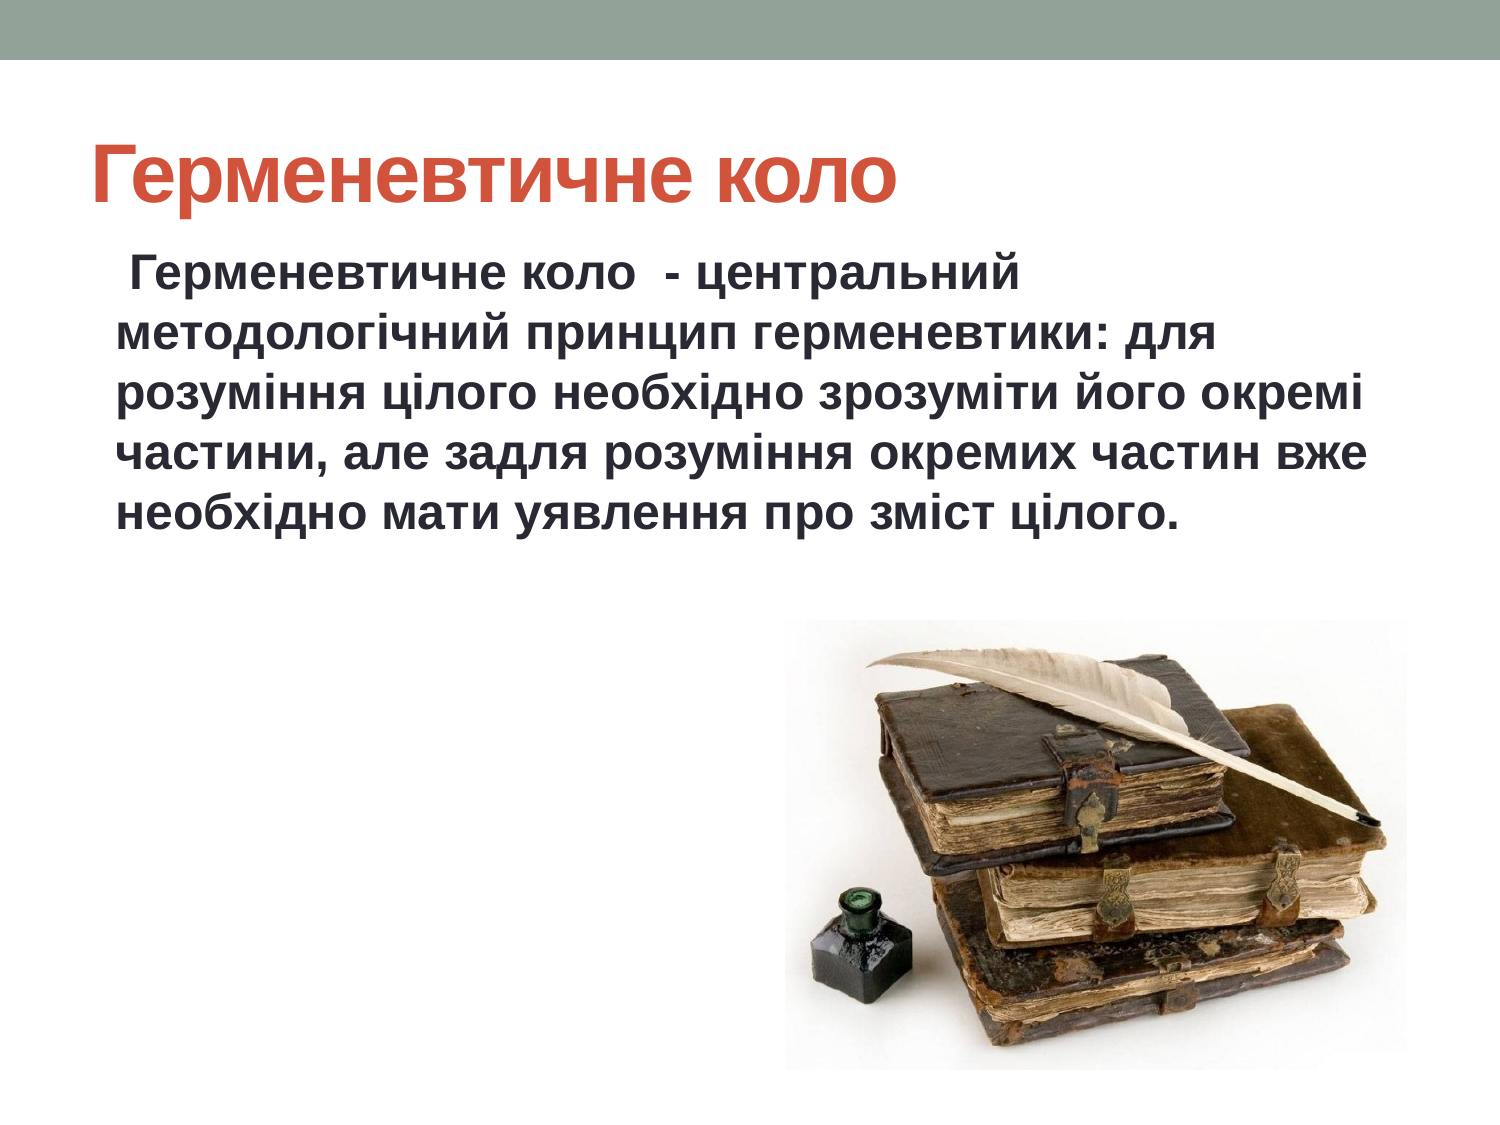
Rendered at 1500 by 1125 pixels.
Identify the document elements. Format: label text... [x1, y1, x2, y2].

picture [785, 620, 1407, 1070]
title Герменевтичне коло [75, 87, 1425, 250]
list Герменевтичне коло - центральний методологічний принцип герменевтики: для розуміння цілого необхідно зрозуміти його окремі частини, але задля розуміння окремих частин вже необхідно мати уявлення про зміст цілого. [100, 231, 1388, 1005]
